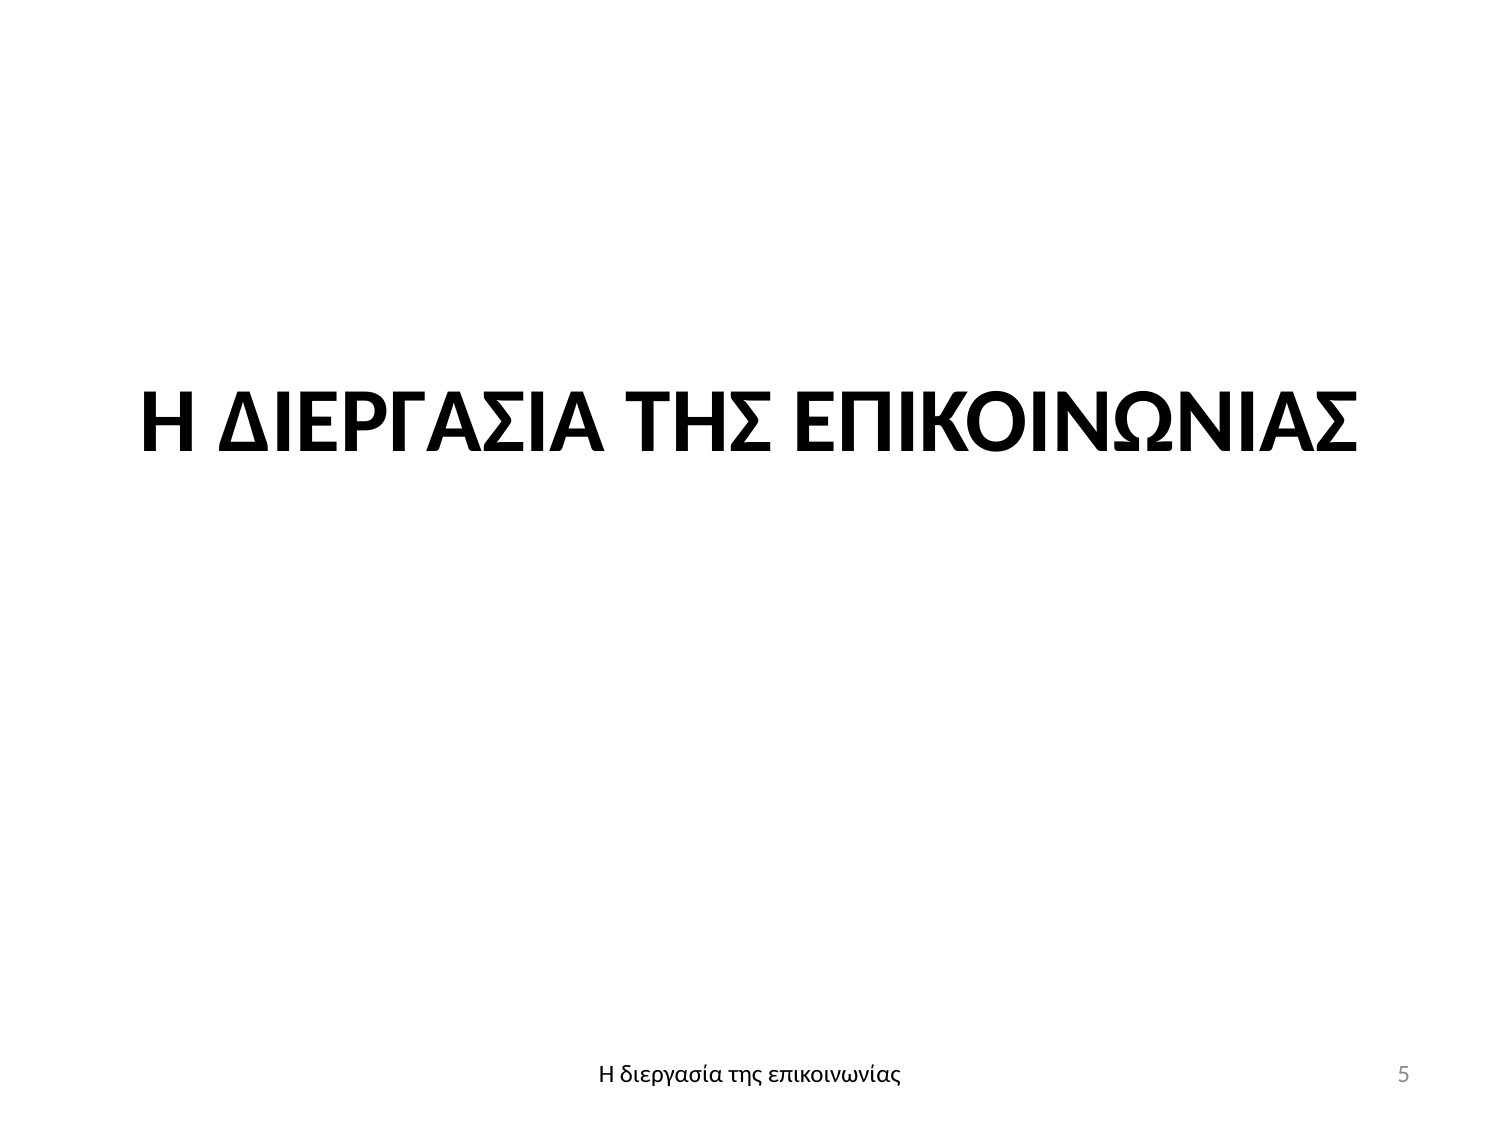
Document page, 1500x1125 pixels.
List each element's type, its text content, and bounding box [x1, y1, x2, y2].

title Η ΔΙΕΡΓΑΣΙΑ ΤΗΣ ΕΠΙΚΟΙΝΩΝΙΑΣ [112, 349, 1388, 591]
slide_number 5 [1074, 1042, 1425, 1103]
footer Η διεργασία της επικοινωνίας [512, 1042, 988, 1103]
